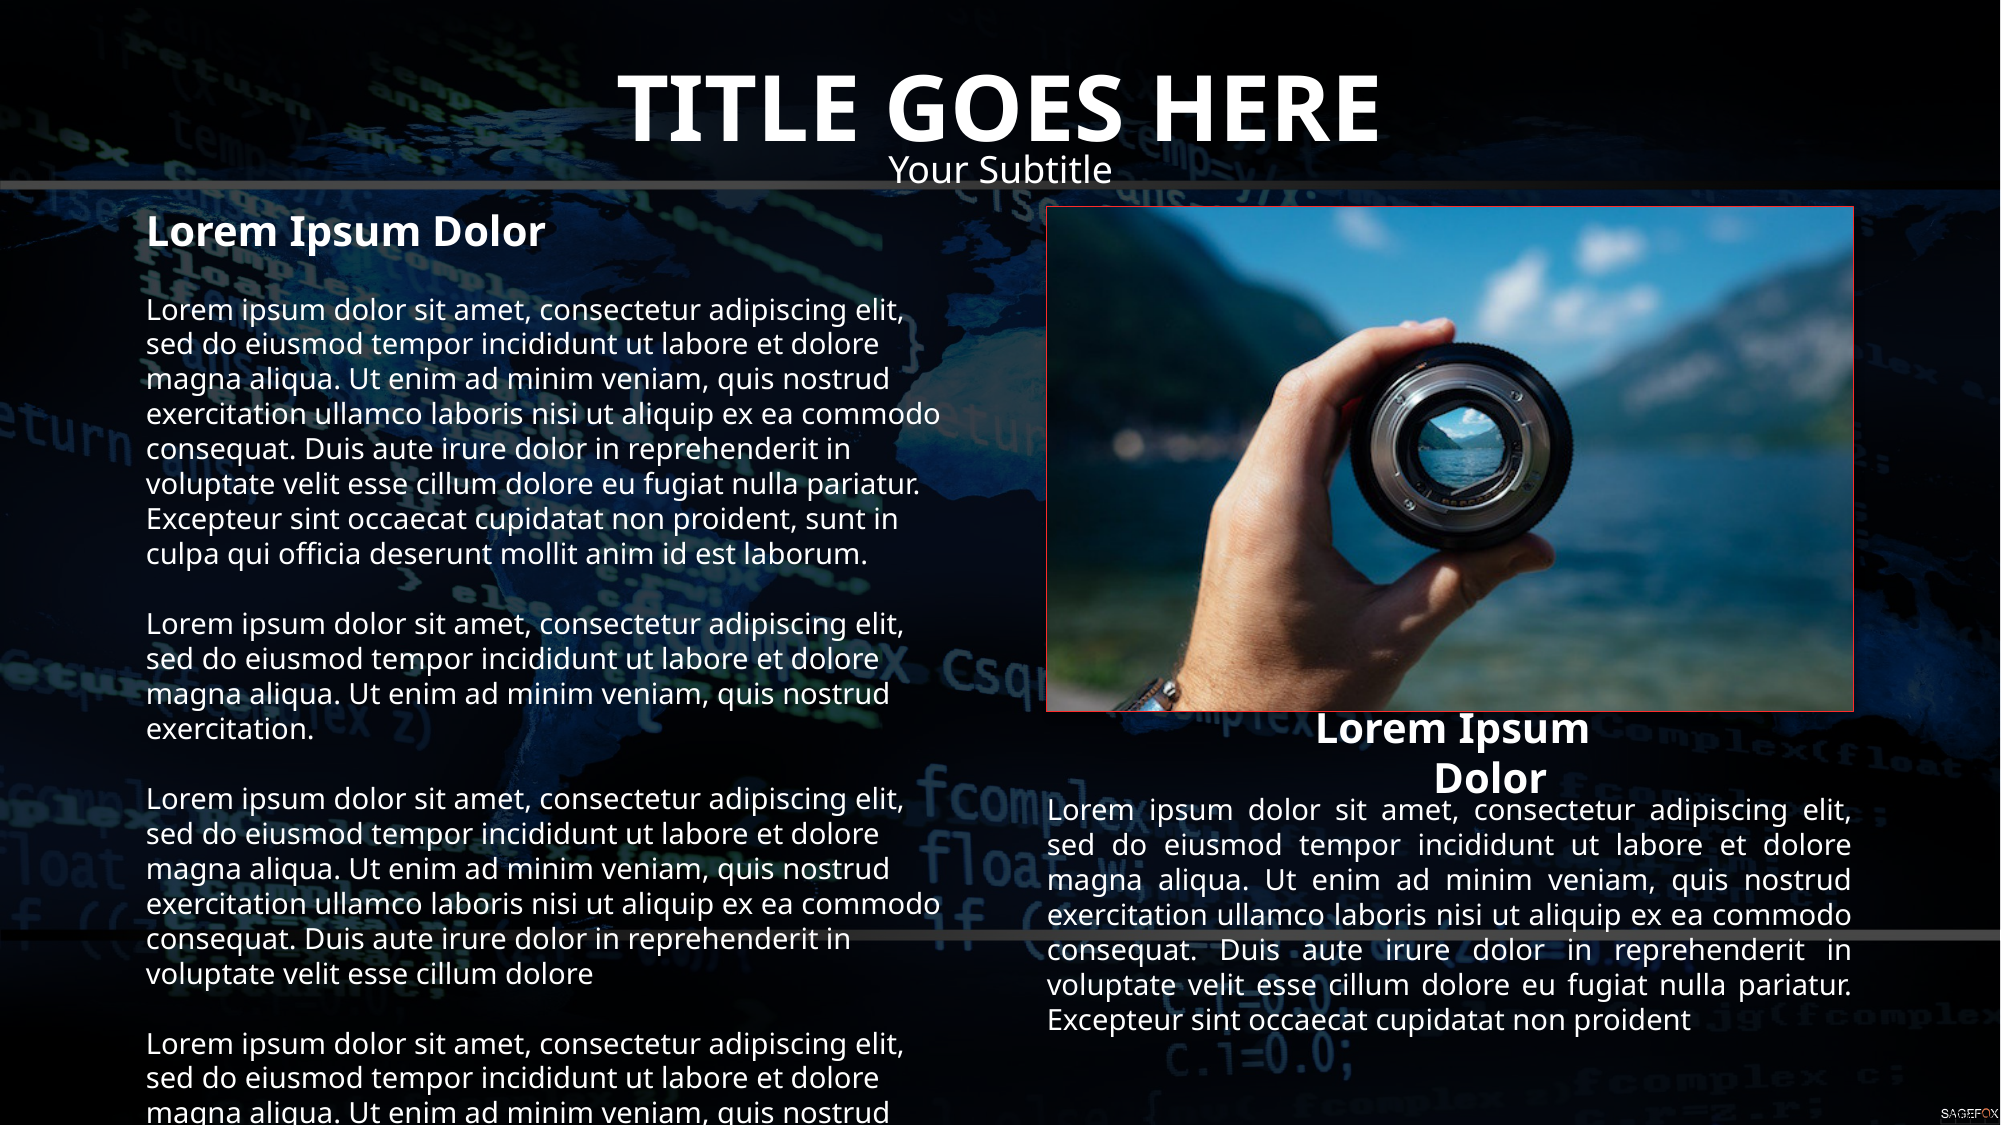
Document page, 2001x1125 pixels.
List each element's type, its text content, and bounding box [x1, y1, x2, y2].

text_box Lorem Ipsum Dolor [145, 207, 952, 252]
picture [0, 0, 2001, 1125]
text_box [548, 42, 1452, 199]
text_box Lorem Ipsum Dolor [1272, 729, 1633, 774]
text_box Lorem ipsum dolor sit amet, consectetur adipiscing elit, sed do eiusmod tempor incididunt ut labore et dolore magna aliqua. Ut enim ad minim veniam, quis nostrud exercitation ullamco laboris nisi ut aliquip ex ea commodo consequat. Duis aute irure dolor in reprehenderit in voluptate velit esse cillum dolore eu fugiat nulla pariatur. Excepteur sint occaecat cupidatat non proident, sunt in culpa qui officia deserunt mollit anim id est laborum. Lorem ipsum dolor sit amet, consectetur adipiscing elit, sed do eiusmod tempor incididunt ut labore et dolore magna aliqua. Ut enim ad minim veniam, quis nostrud exercitation. Lorem ipsum dolor sit amet, consectetur adipiscing elit, sed do eiusmod tempor incididunt ut labore et dolore magna aliqua. Ut enim ad minim veniam, quis nostrud exercitation ullamco laboris nisi ut aliquip ex ea commodo consequat. Duis aute irure dolor in reprehenderit in voluptate velit esse cillum dolore Lorem ipsum dolor sit amet, consectetur adipiscing elit, sed do eiusmod tempor incididunt ut labore et dolore magna aliqua. Ut enim ad minim veniam, quis nostrud exercitation. [145, 290, 952, 1125]
text_box Lorem ipsum dolor sit amet, consectetur adipiscing elit, sed do eiusmod tempor incididunt ut labore et dolore magna aliqua. Ut enim ad minim veniam, quis nostrud exercitation ullamco laboris nisi ut aliquip ex ea commodo consequat. Duis aute irure dolor in reprehenderit in voluptate velit esse cillum dolore eu fugiat nulla pariatur. Excepteur sint occaecat cupidatat non proident [1046, 791, 1853, 1036]
